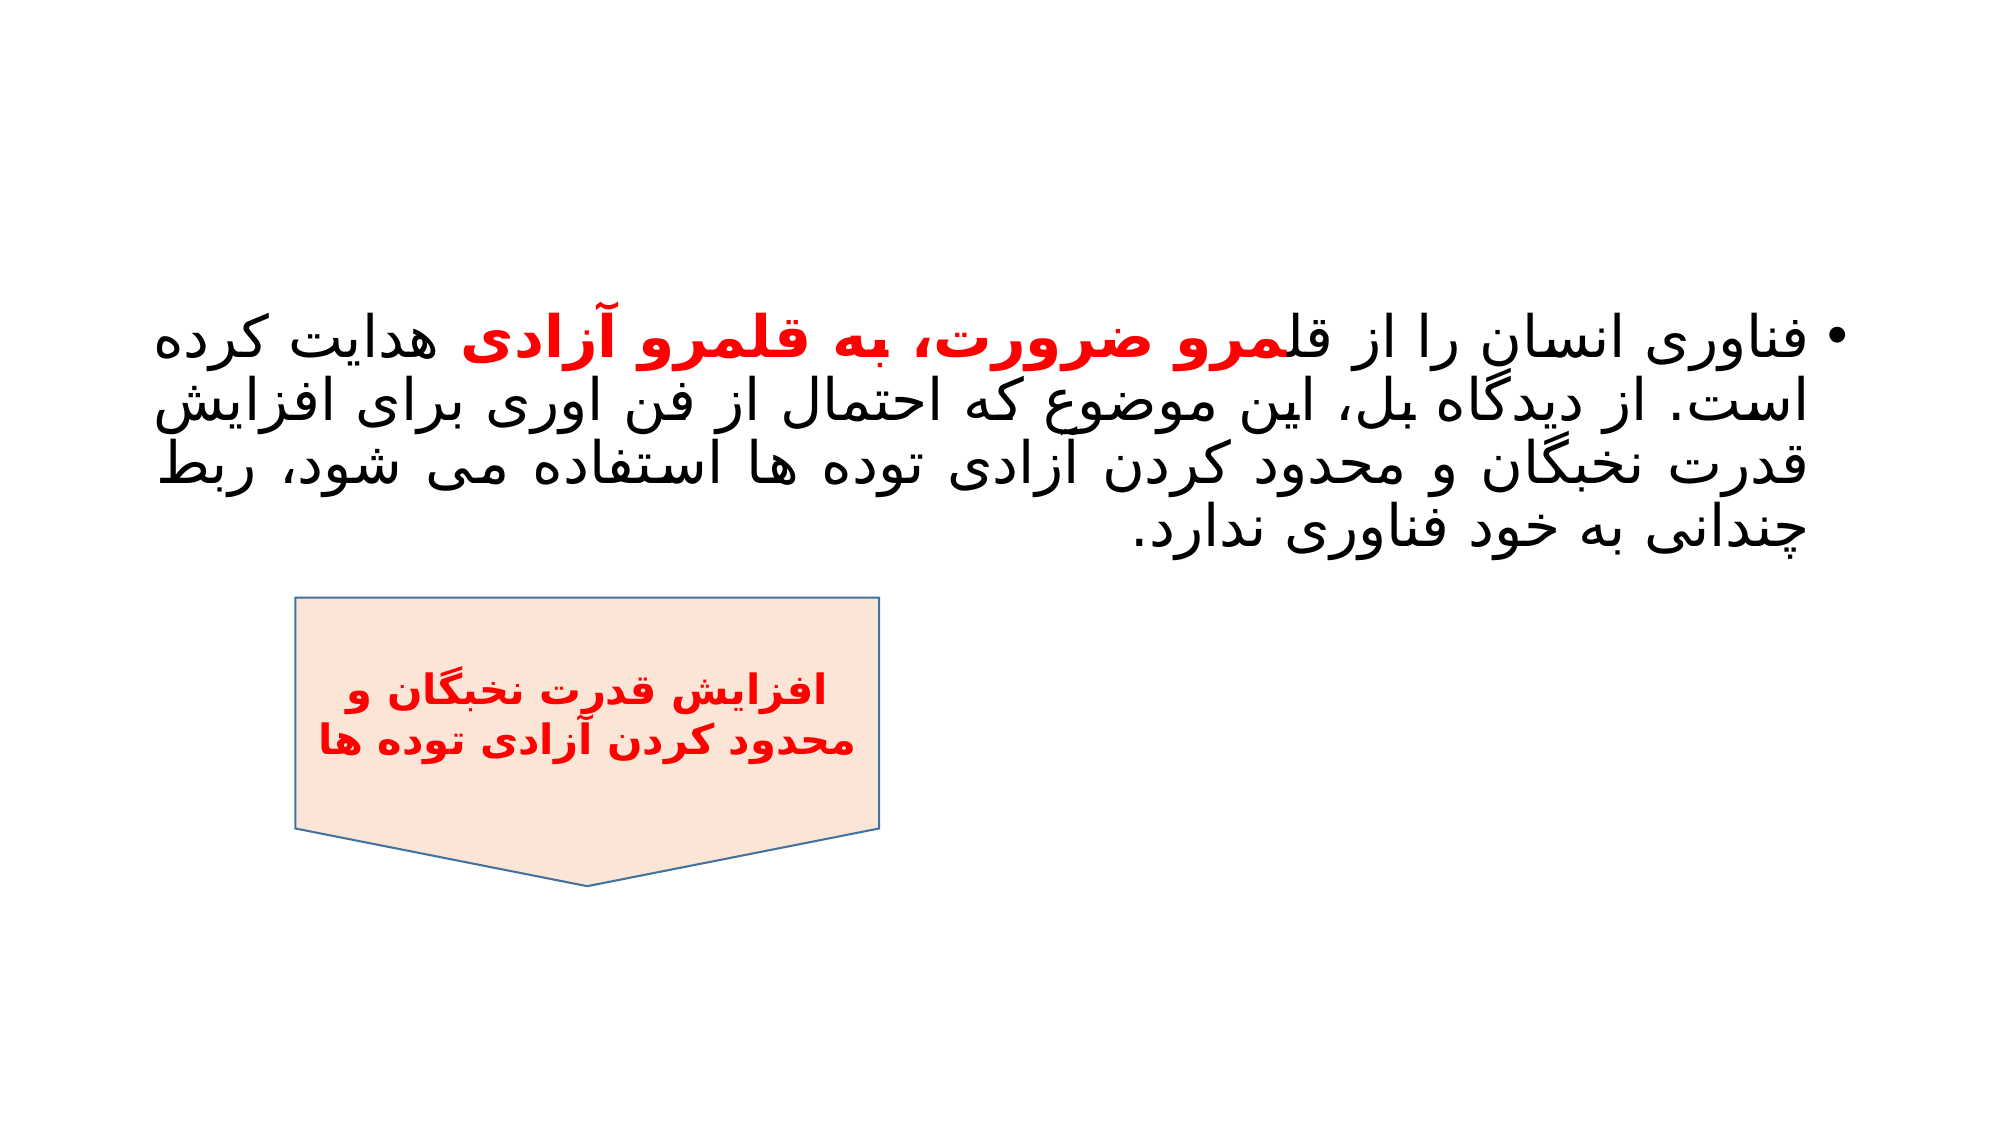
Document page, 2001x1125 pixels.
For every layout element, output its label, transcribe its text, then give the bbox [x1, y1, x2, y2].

text_box افزایش قدرت نخبگان و محدود کردن آزادی توده ها [294, 596, 881, 888]
list فناوری انسان را از قلمرو ضرورت، به قلمرو آزادی هدایت کرده است. از دیدگاه بل، این موضوع که احتمال از فن اوری برای افزایش قدرت نخبگان و محدود کردن آزادی توده ها استفاده می شود، ربط چندانی به خود فناوری ندارد. [137, 299, 1863, 1014]
